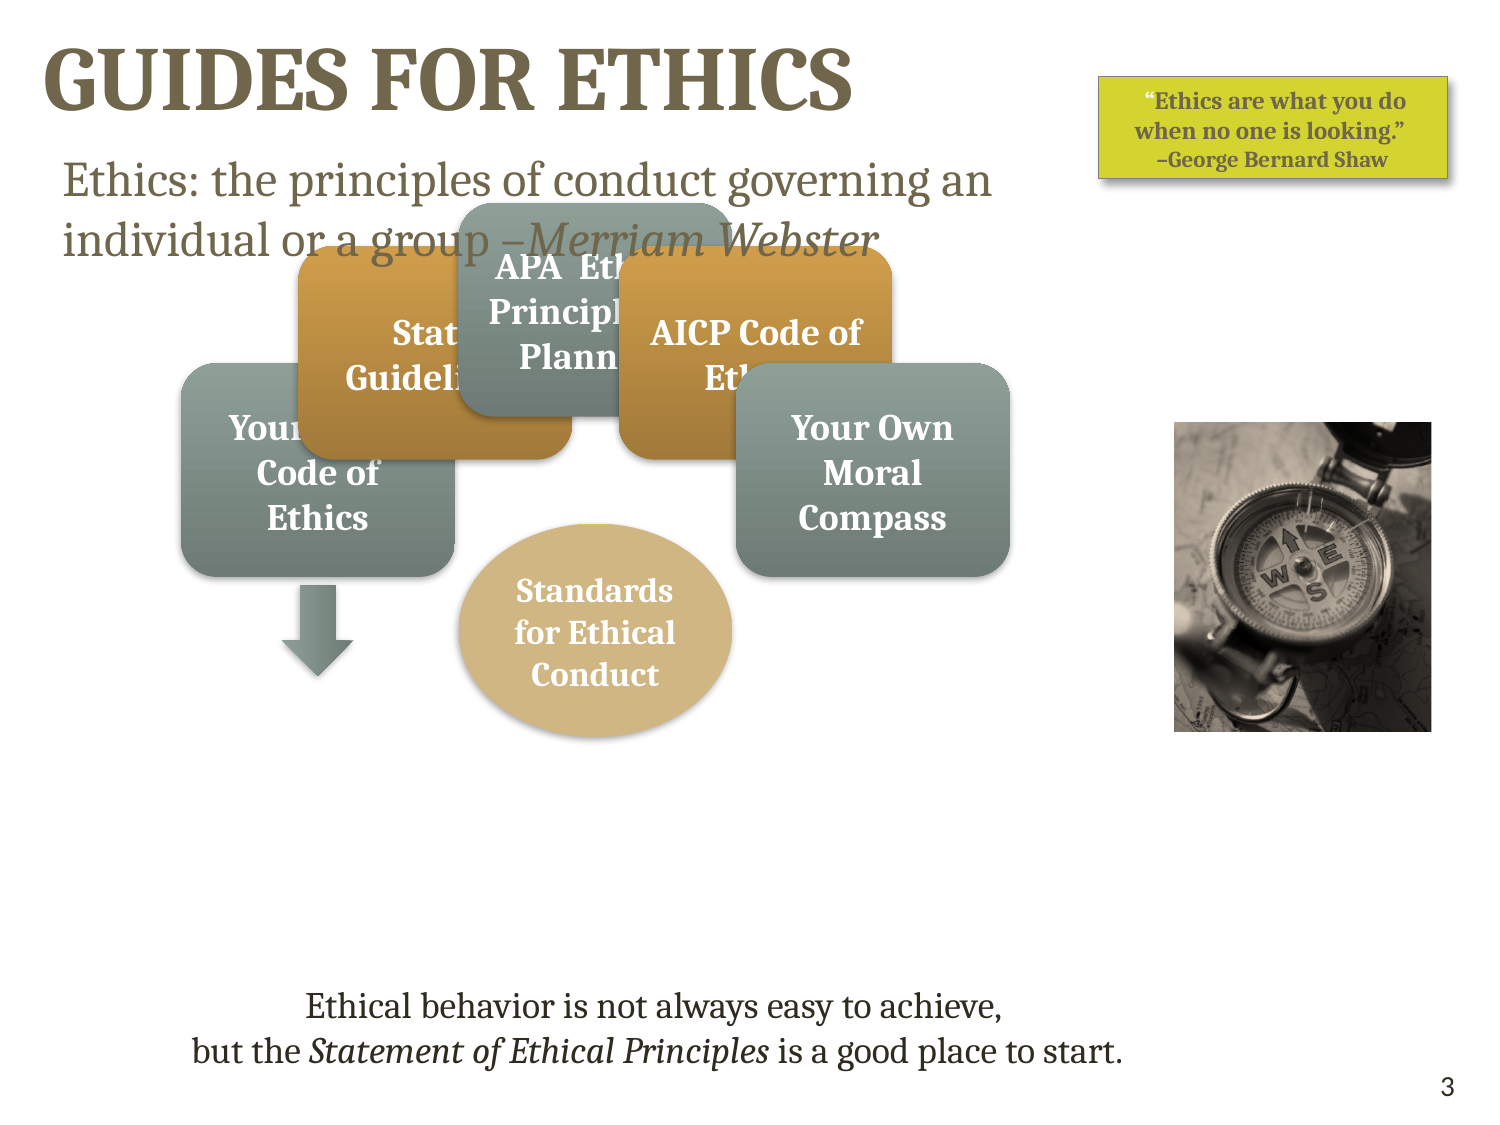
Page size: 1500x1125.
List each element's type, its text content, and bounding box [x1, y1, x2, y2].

text_box Ethics: the principles of conduct governing an individual or a group –Merriam Webster [47, 138, 1174, 274]
picture [1173, 422, 1432, 732]
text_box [47, 202, 1144, 1058]
text_box Ethical behavior is not always easy to achieve, but the Statement of Ethical Principles is a good place to start. [0, 974, 1315, 1079]
text_box Guides for Ethics [28, 11, 1500, 136]
text_box “Ethics are what you do when no one is looking.” –George Bernard Shaw [1098, 76, 1448, 179]
